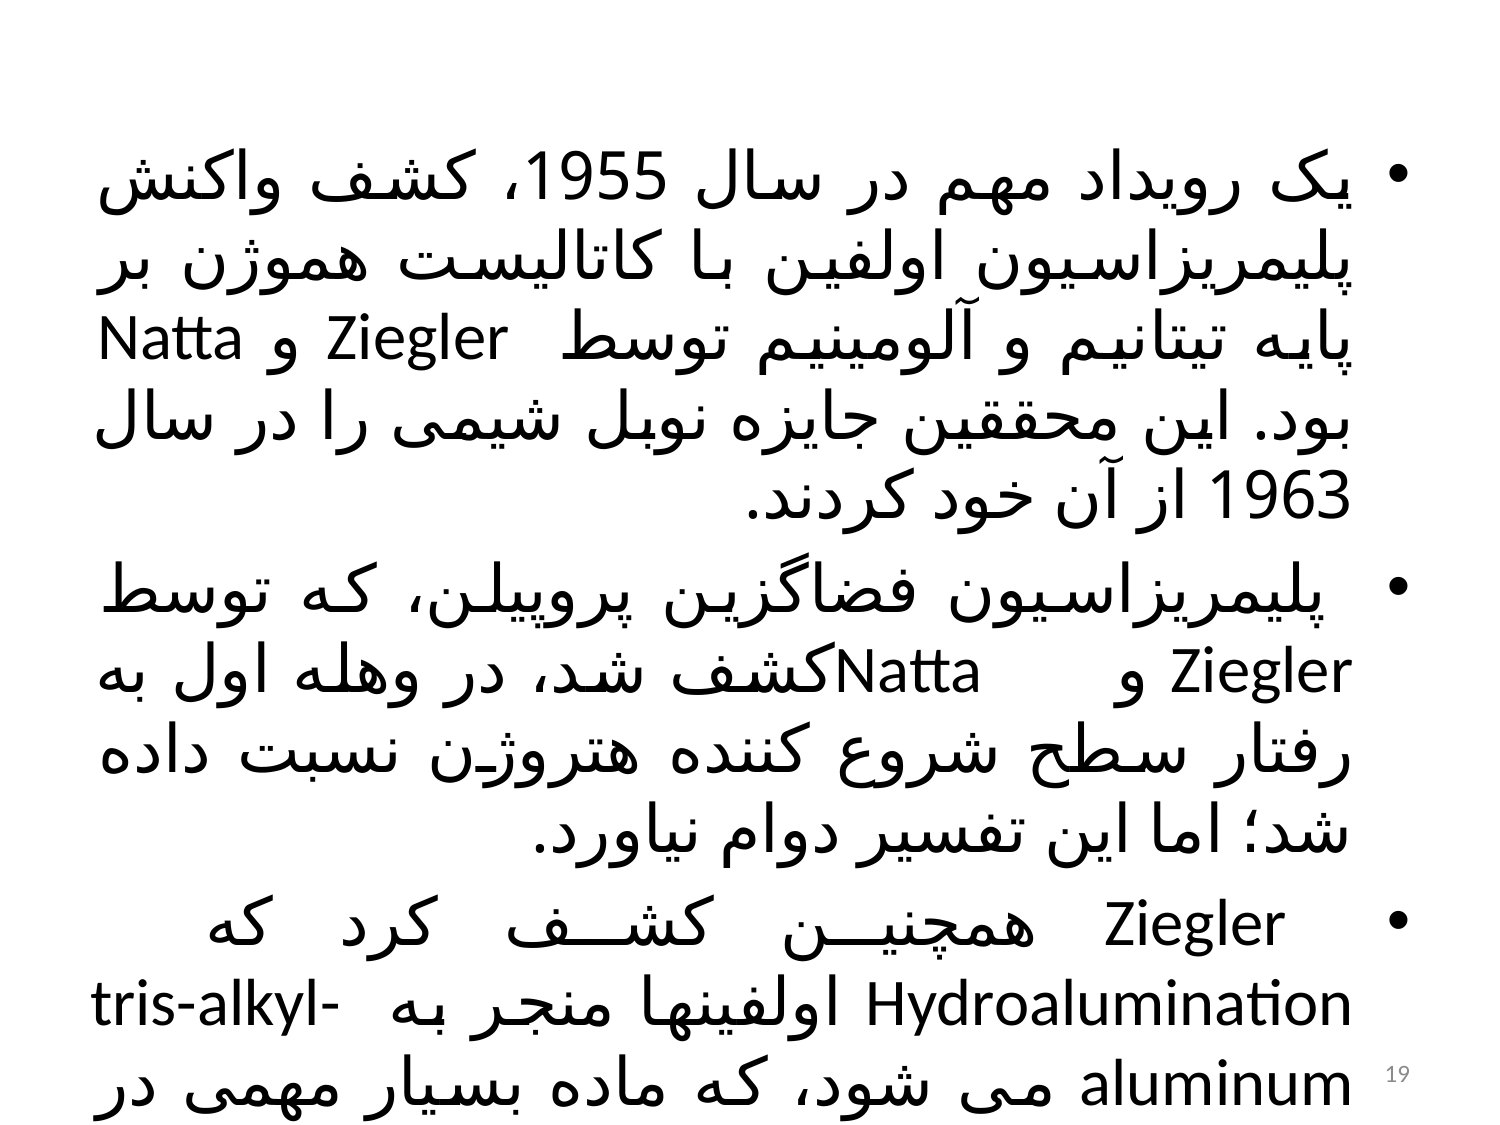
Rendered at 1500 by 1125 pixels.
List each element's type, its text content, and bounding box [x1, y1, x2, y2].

slide_number 19 [1074, 1042, 1425, 1103]
list یک رویداد مهم در سال 1955، کشف واکنش پلیمریزاسیون اولفین با کاتالیست هموژن بر پایه تیتانیم و آلومینیم توسط Ziegler و Natta بود. این محققین جایزه نوبل شیمی را در سال 1963 از آن خود کردند. پلیمریزاسیون فضاگزین پروپیلن، که توسط Ziegler و Nattaکشف شد، در وهله اول به رفتار سطح شروع کننده هتروژن نسبت داده شد؛ اما این تفسیر دوام نیاورد. Ziegler همچنین کشف کرد که Hydroalumination اولفینها منجر به tris-alkyl-aluminum می شود، که ماده بسیار مهمی در صنعت شیمی می باشد. [75, 125, 1425, 1025]
